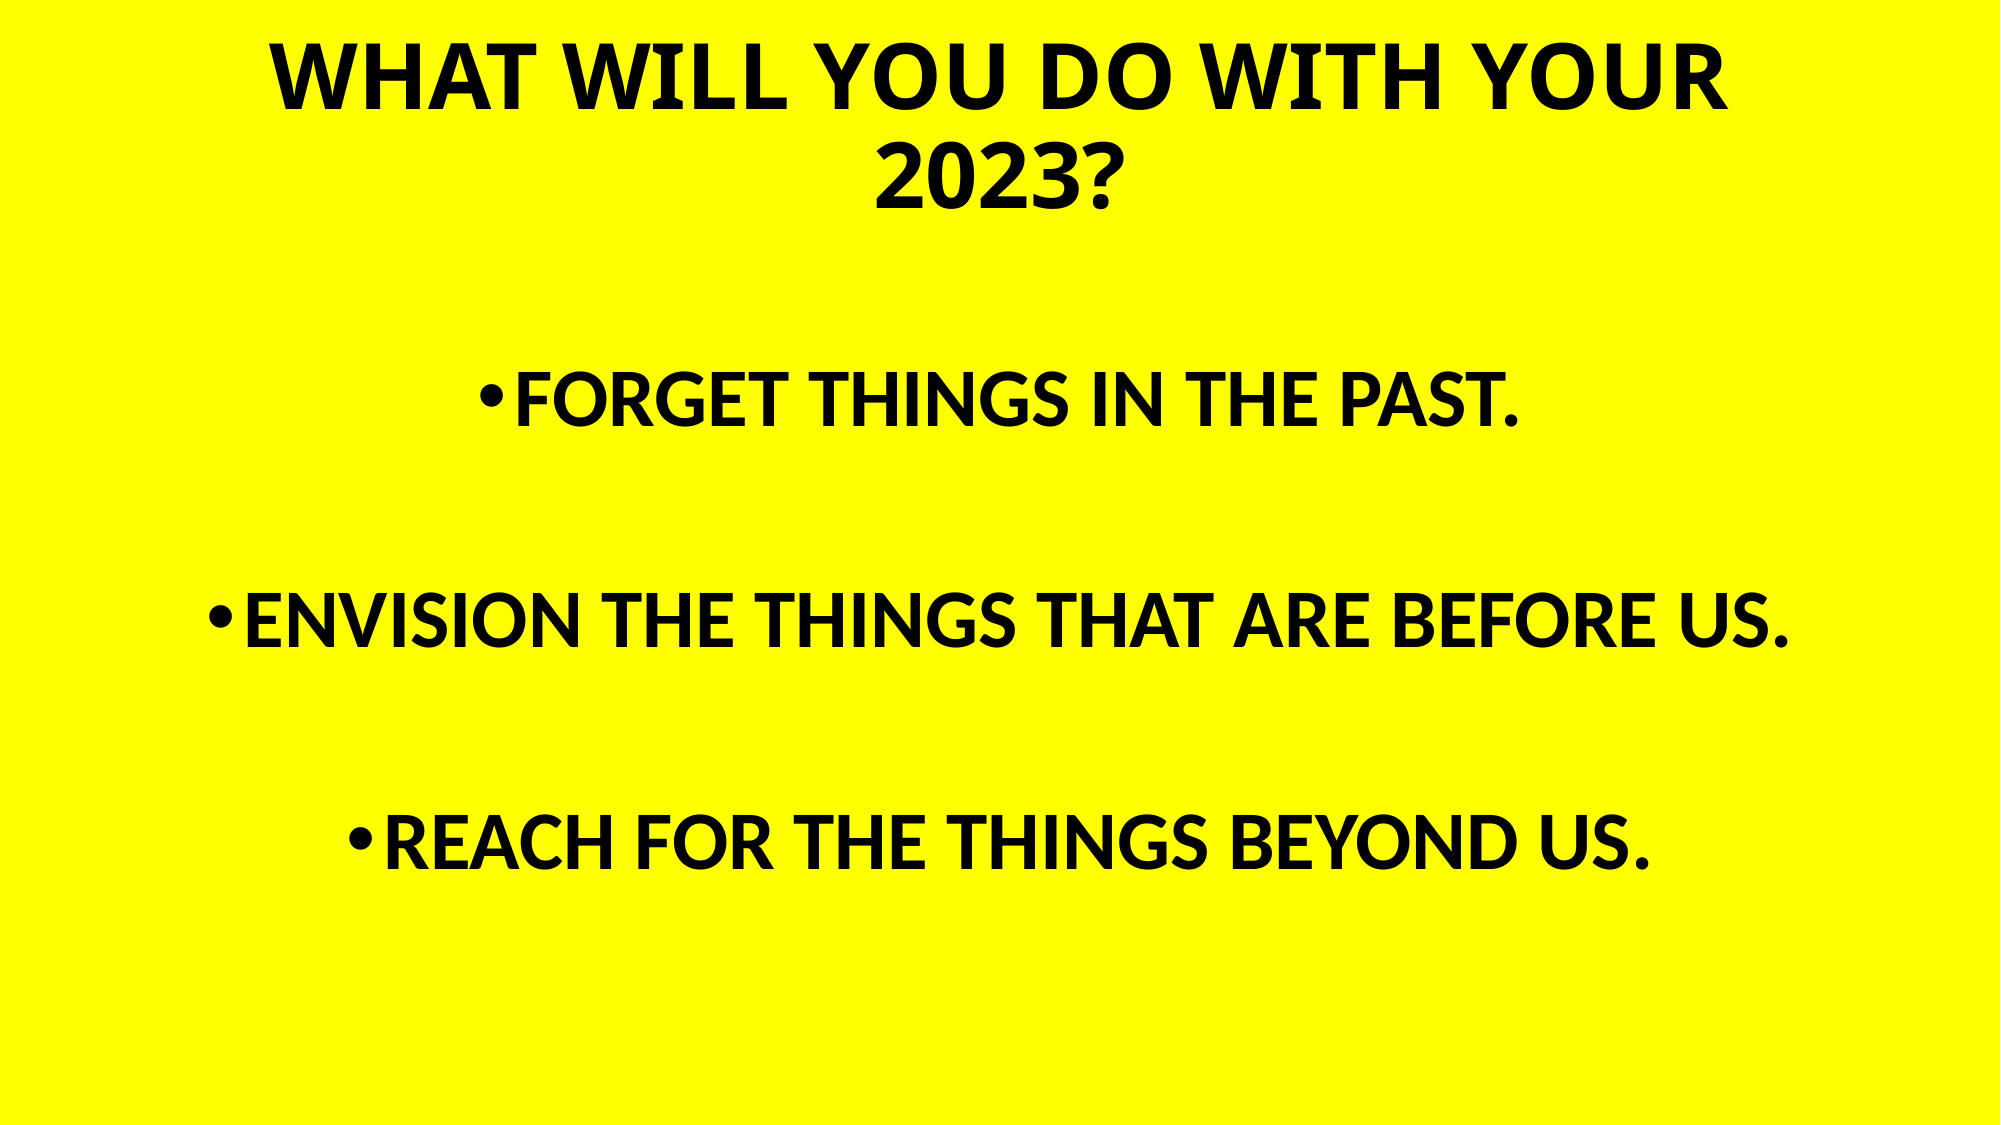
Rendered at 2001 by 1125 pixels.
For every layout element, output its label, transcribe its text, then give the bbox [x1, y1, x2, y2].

title WHAT WILL YOU DO WITH YOUR 2023? [137, 59, 1863, 199]
list FORGET THINGS IN THE PAST. ENVISION THE THINGS THAT ARE BEFORE US. REACH FOR THE THINGS BEYOND US. [137, 256, 1863, 1014]
